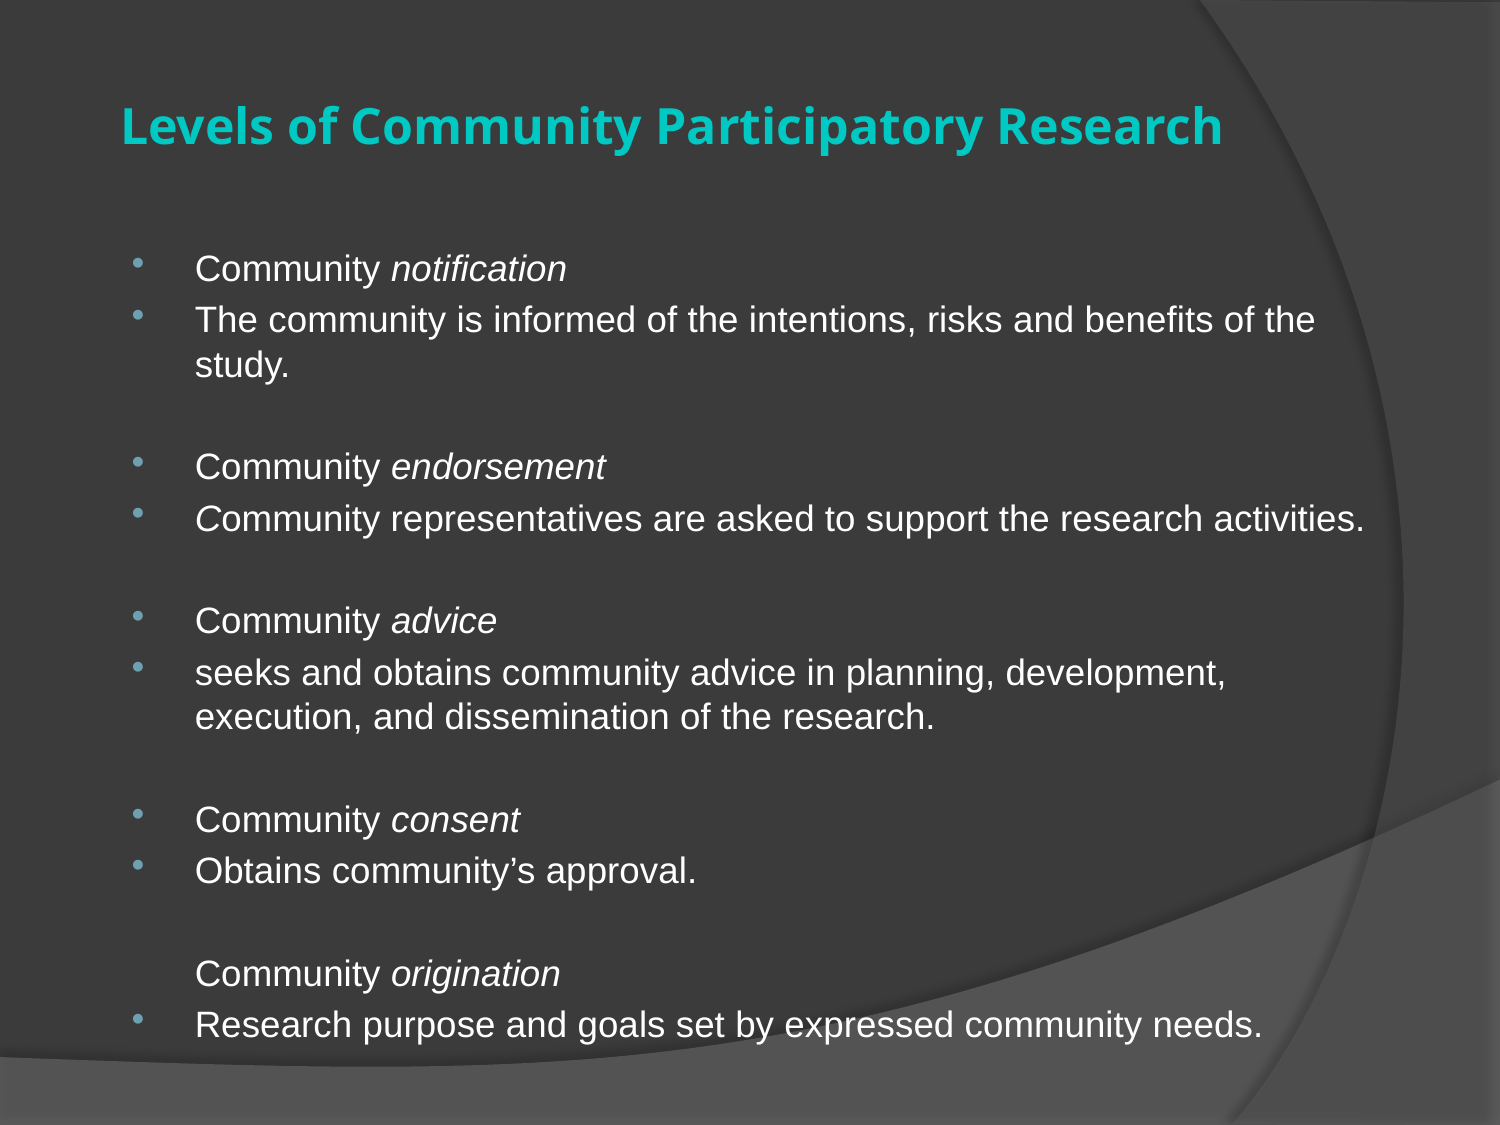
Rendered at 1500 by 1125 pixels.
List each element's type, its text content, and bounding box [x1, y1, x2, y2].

title Levels of Community Participatory Research [112, 75, 1388, 175]
list Community notification The community is informed of the intentions, risks and benefits of the study. Community endorsement Community representatives are asked to support the research activities. Community advice seeks and obtains community advice in planning, development, execution, and dissemination of the research. Community consent Obtains community’s approval. Community origination Research purpose and goals set by expressed community needs. [112, 237, 1388, 1075]
